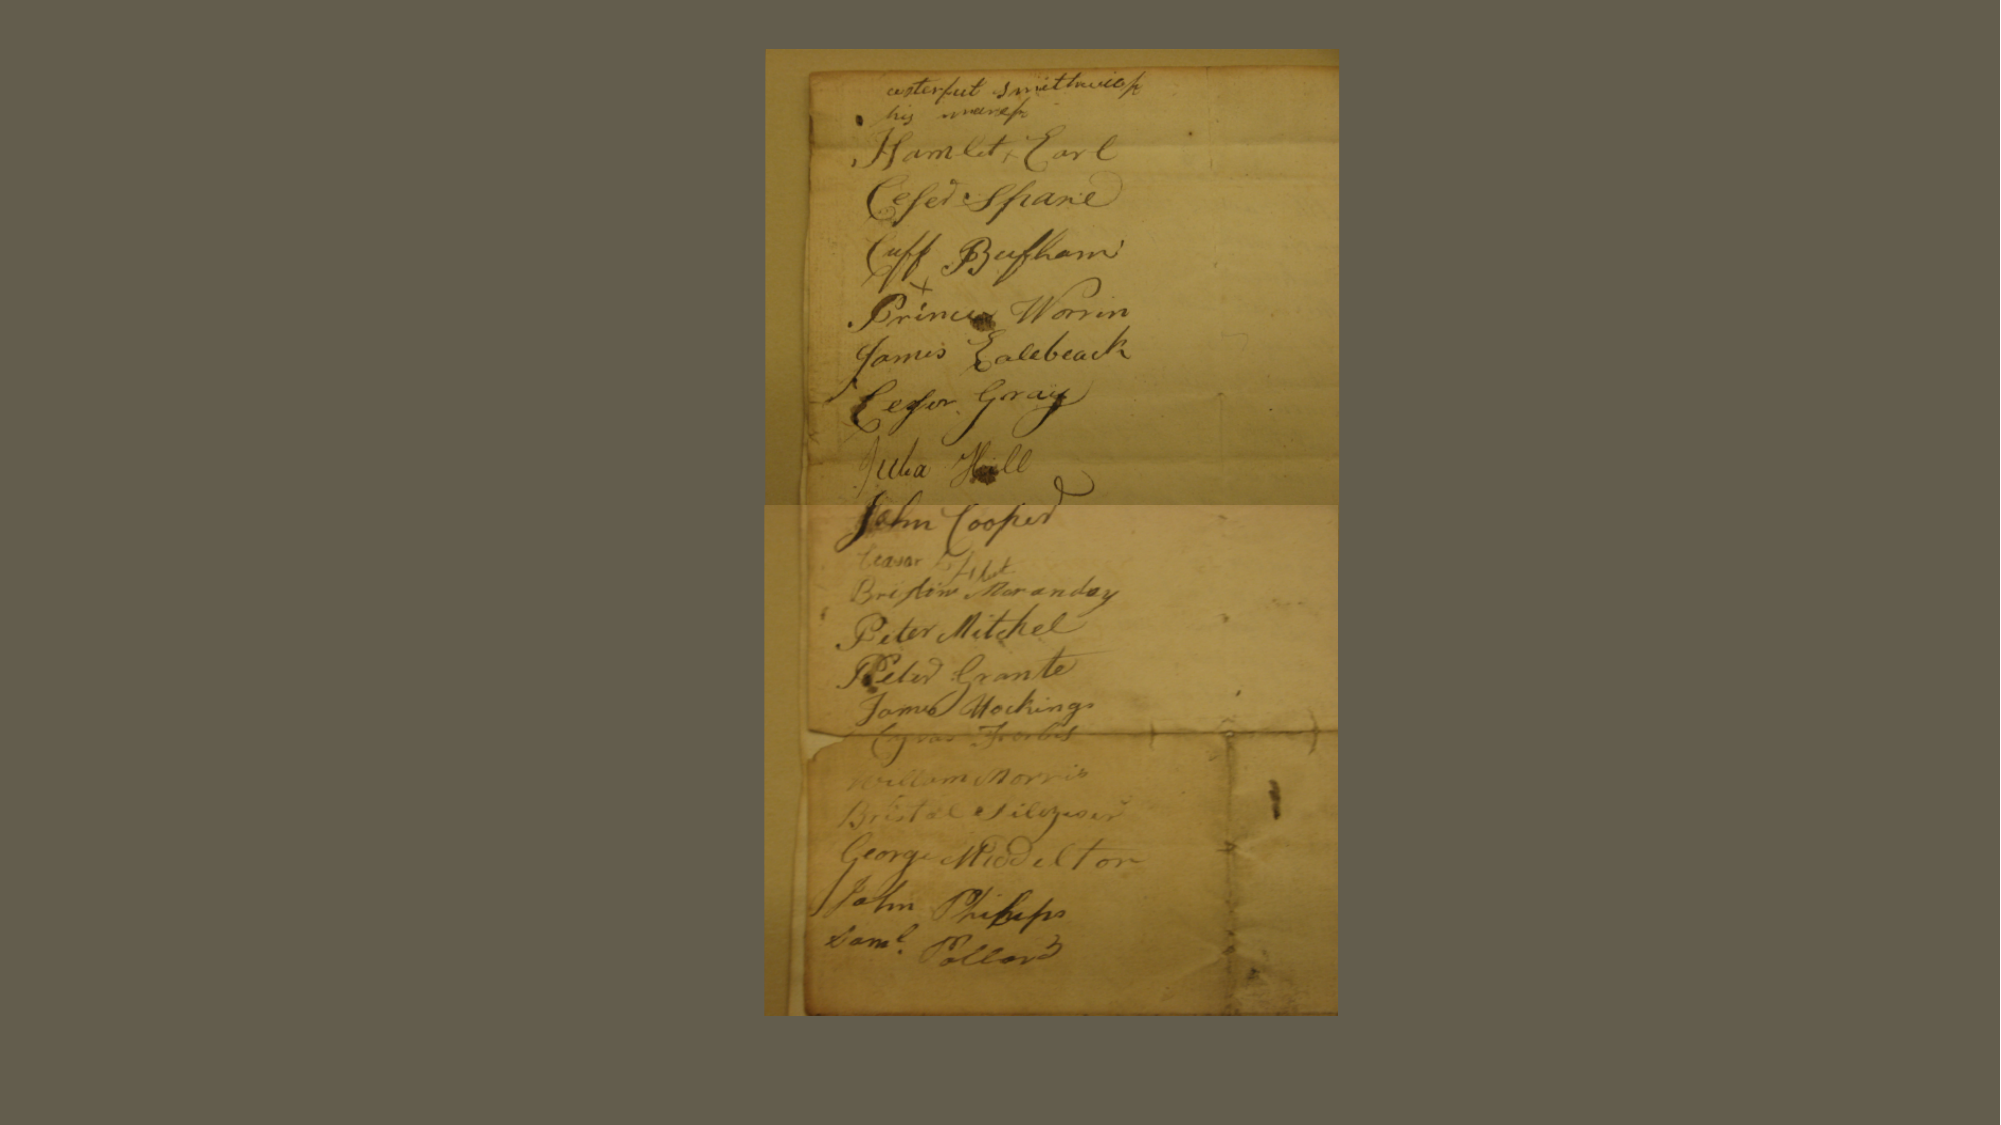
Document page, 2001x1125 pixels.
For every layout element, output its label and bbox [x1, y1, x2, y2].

picture [764, 49, 1339, 1016]
